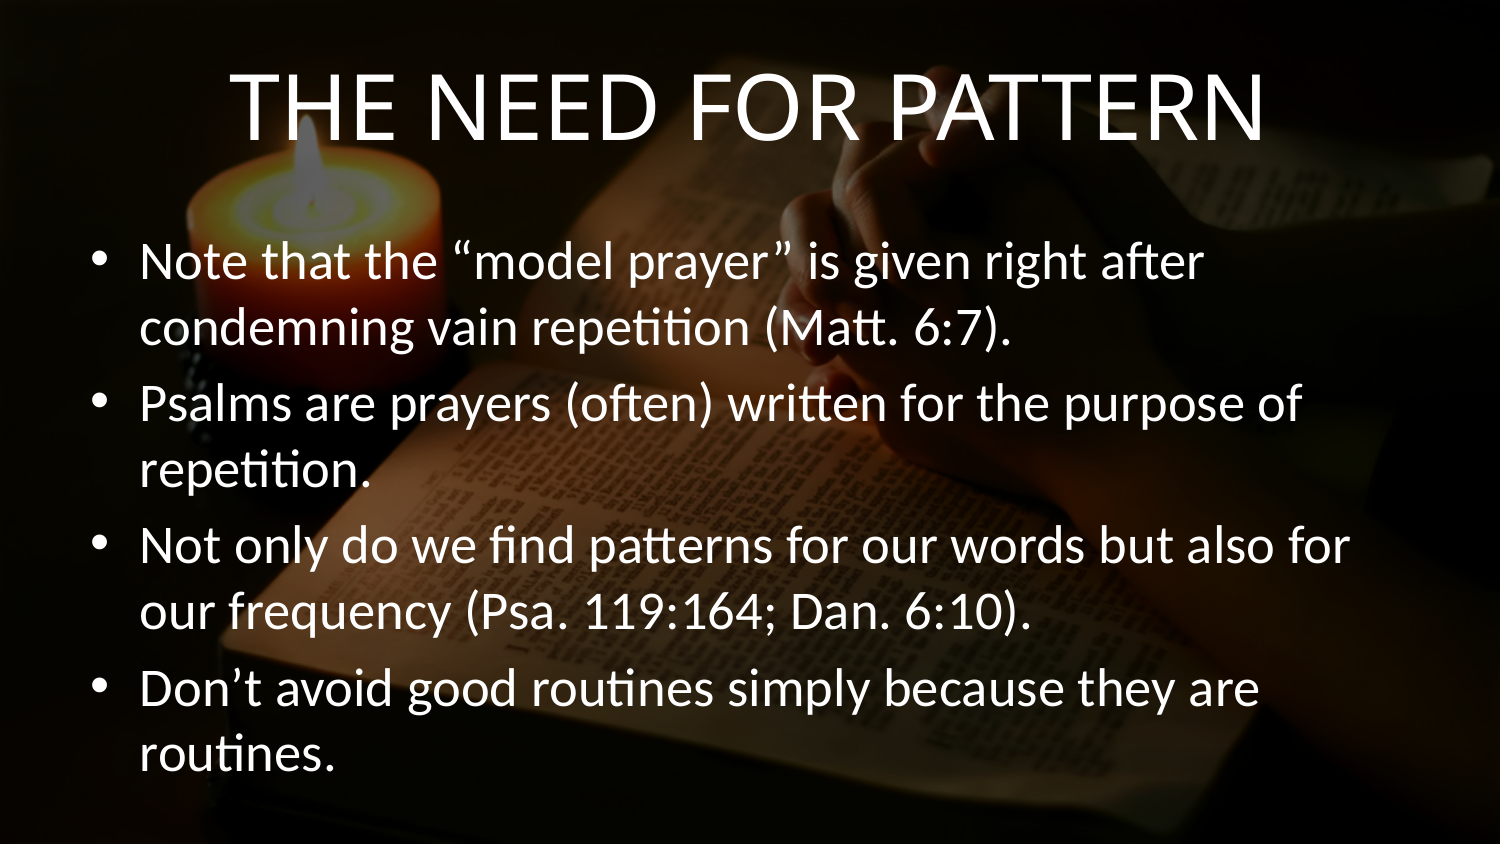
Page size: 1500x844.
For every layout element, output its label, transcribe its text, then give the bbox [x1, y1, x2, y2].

list Note that the “model prayer” is given right after condemning vain repetition (Matt. 6:7). Psalms are prayers (often) written for the purpose of repetition. Not only do we find patterns for our words but also for our frequency (Psa. 119:164; Dan. 6:10). Don’t avoid good routines simply because they are routines. [75, 217, 1425, 793]
title The Need for Pattern [75, 33, 1425, 175]
picture [0, 0, 1500, 844]
